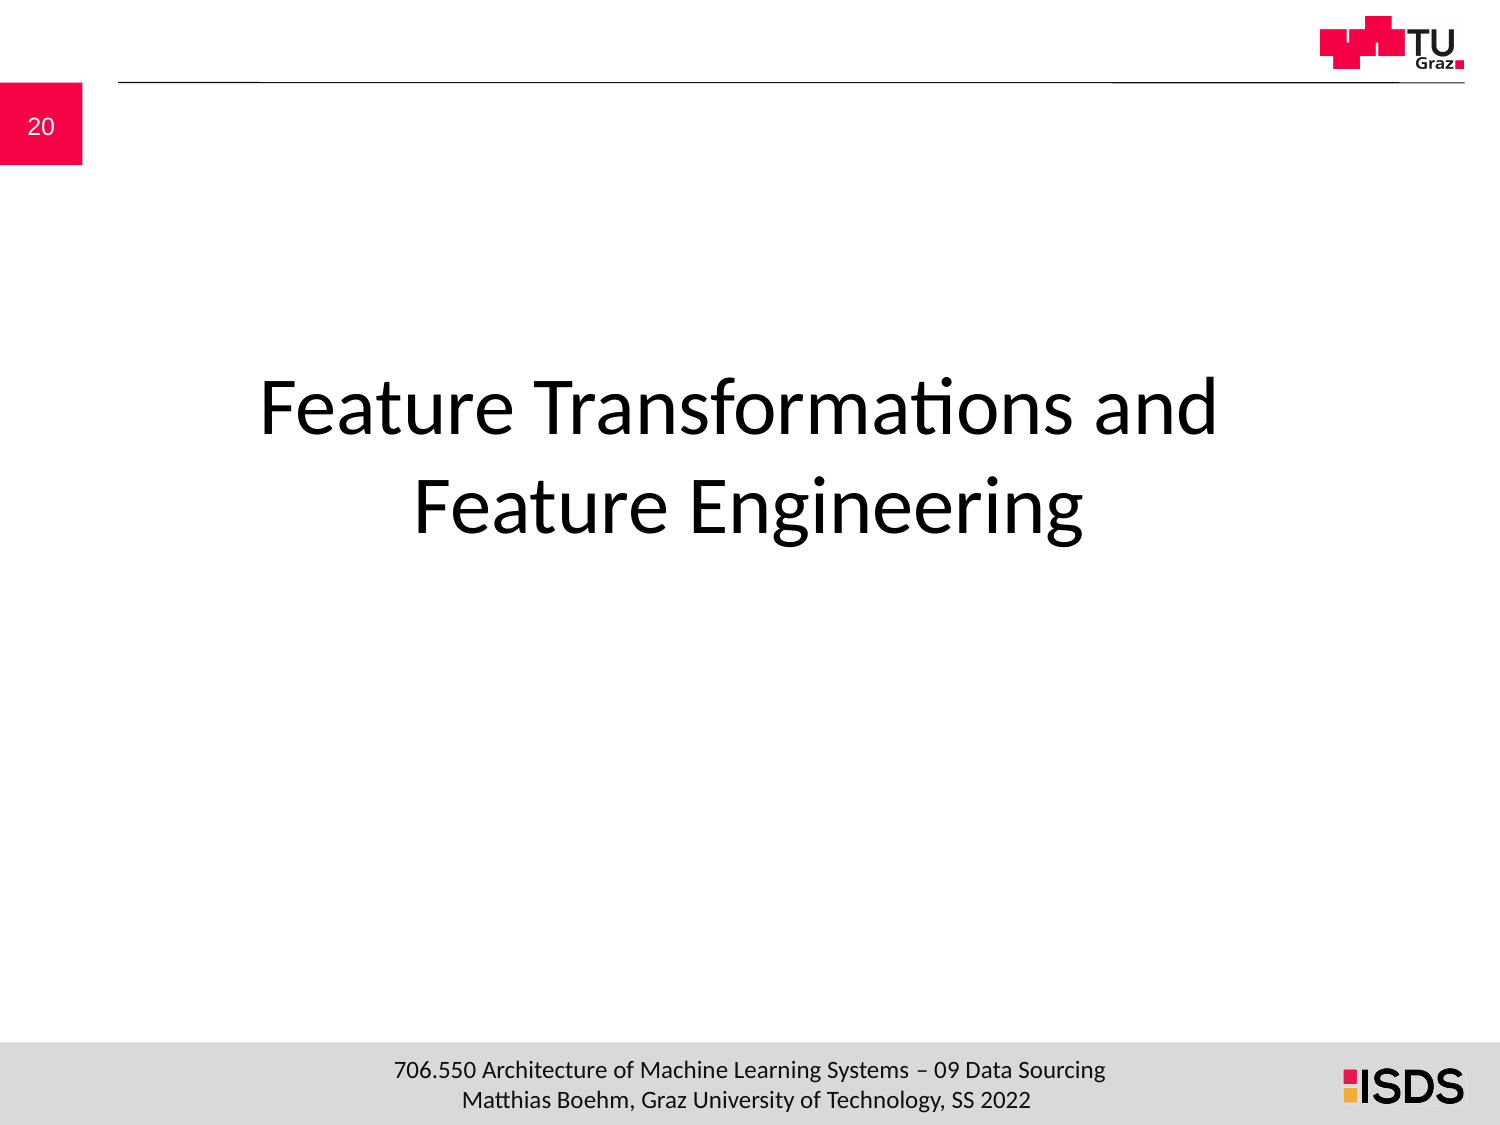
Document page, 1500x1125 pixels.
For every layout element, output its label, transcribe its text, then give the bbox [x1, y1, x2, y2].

title Feature Transformations and Feature Engineering [33, 343, 1465, 558]
picture [1320, 16, 1464, 69]
picture [1339, 1065, 1468, 1107]
